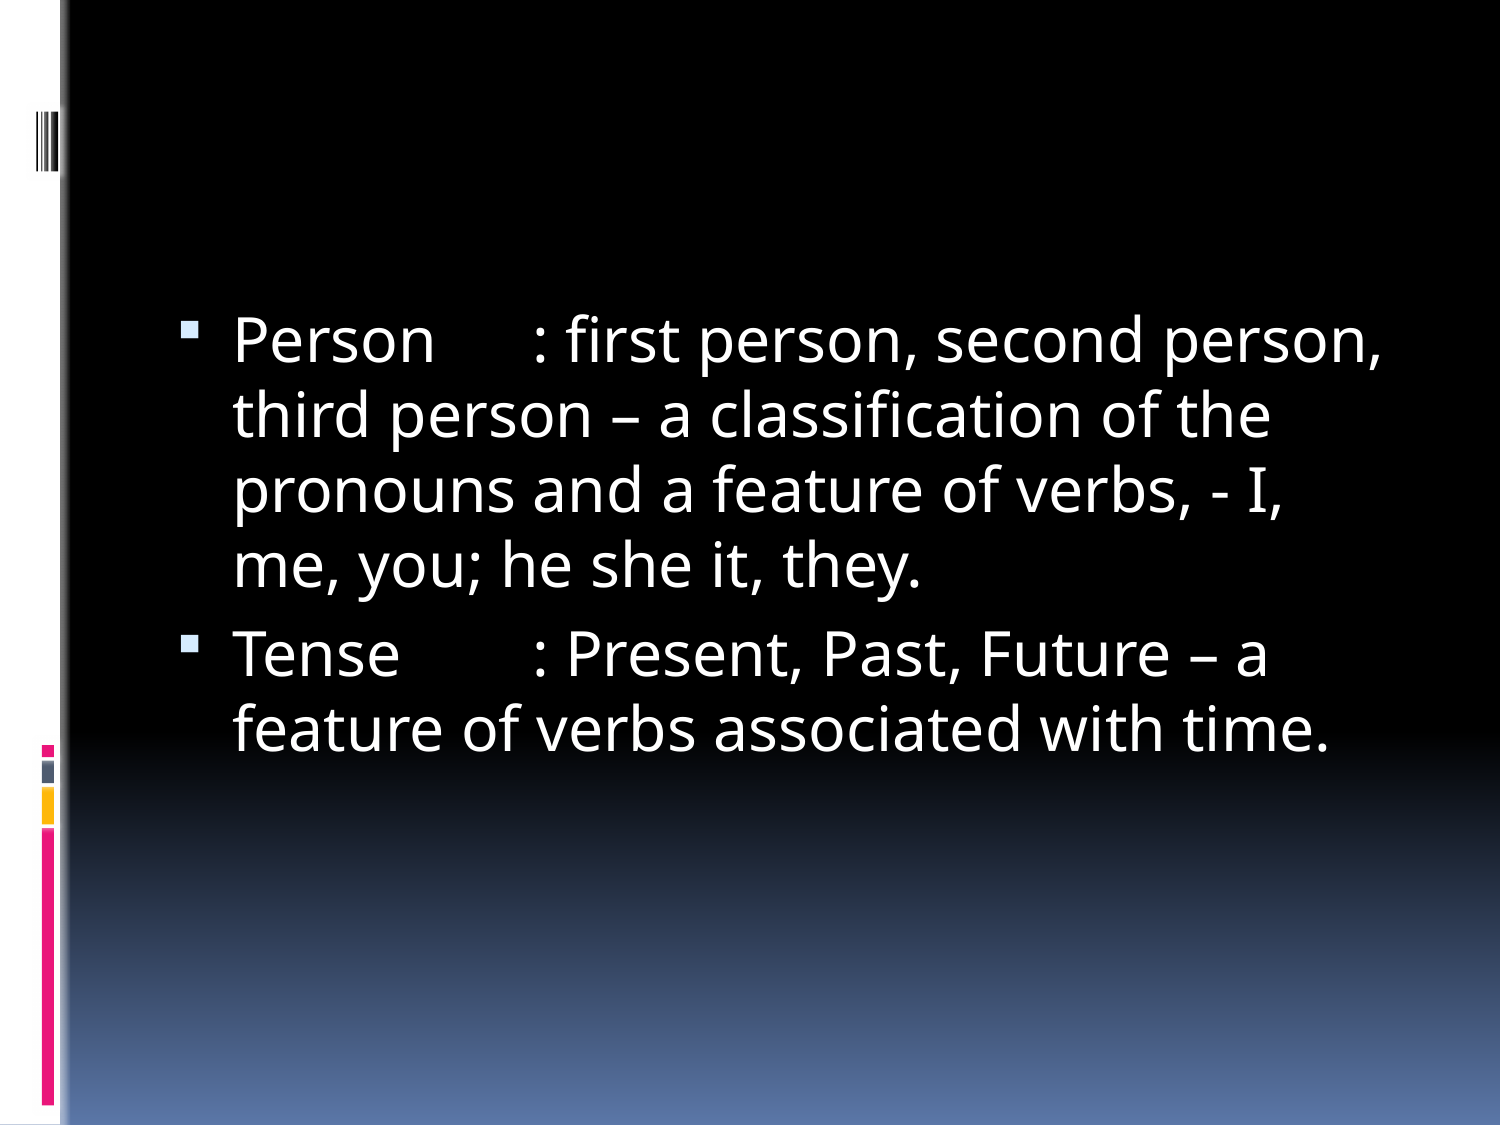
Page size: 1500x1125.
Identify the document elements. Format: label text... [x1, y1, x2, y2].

list Person : first person, second person, third person – a classification of the pronouns and a feature of verbs, - I, me, you; he she it, they. Tense : Present, Past, Future – a feature of verbs associated with time. [150, 292, 1425, 1043]
